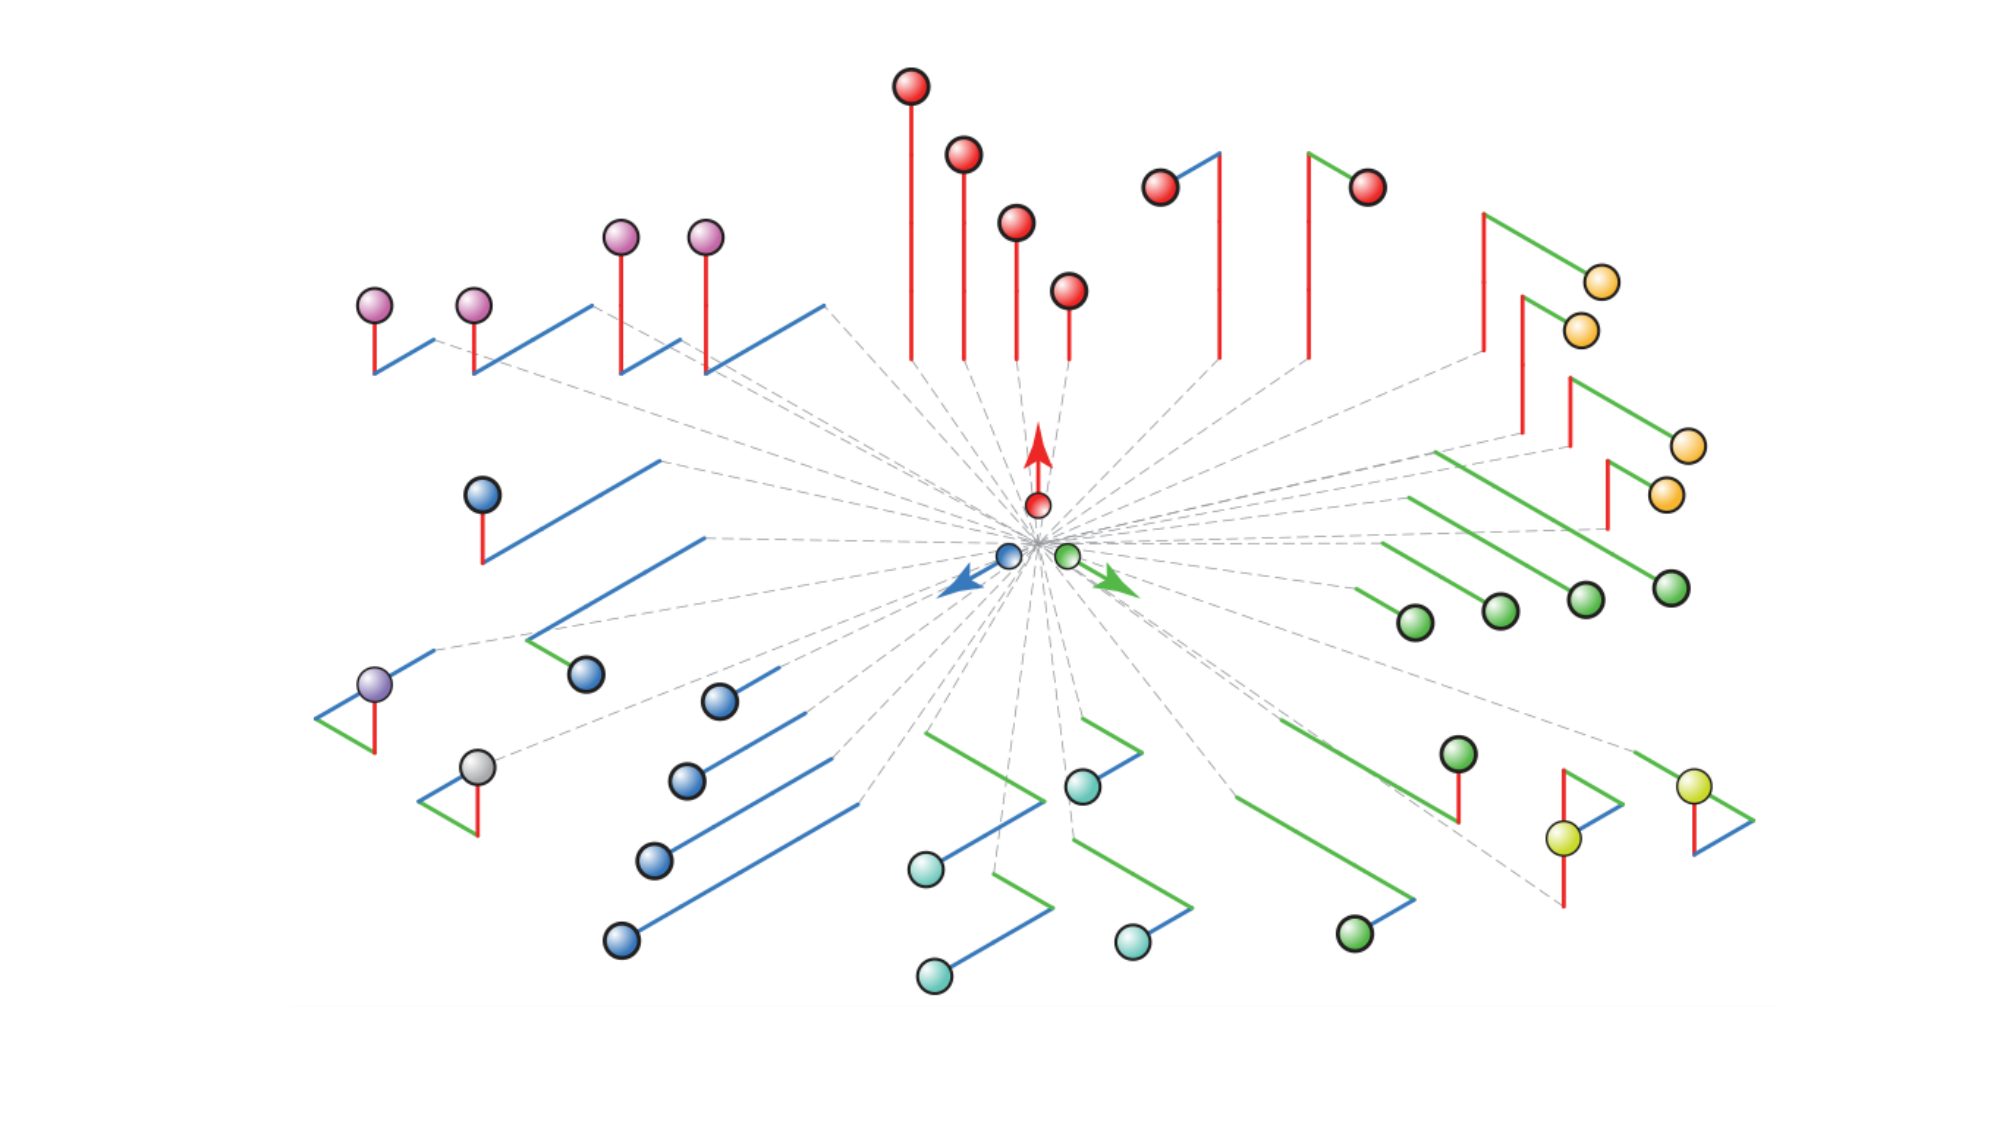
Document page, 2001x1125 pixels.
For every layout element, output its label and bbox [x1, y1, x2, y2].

picture [292, 56, 1779, 1007]
